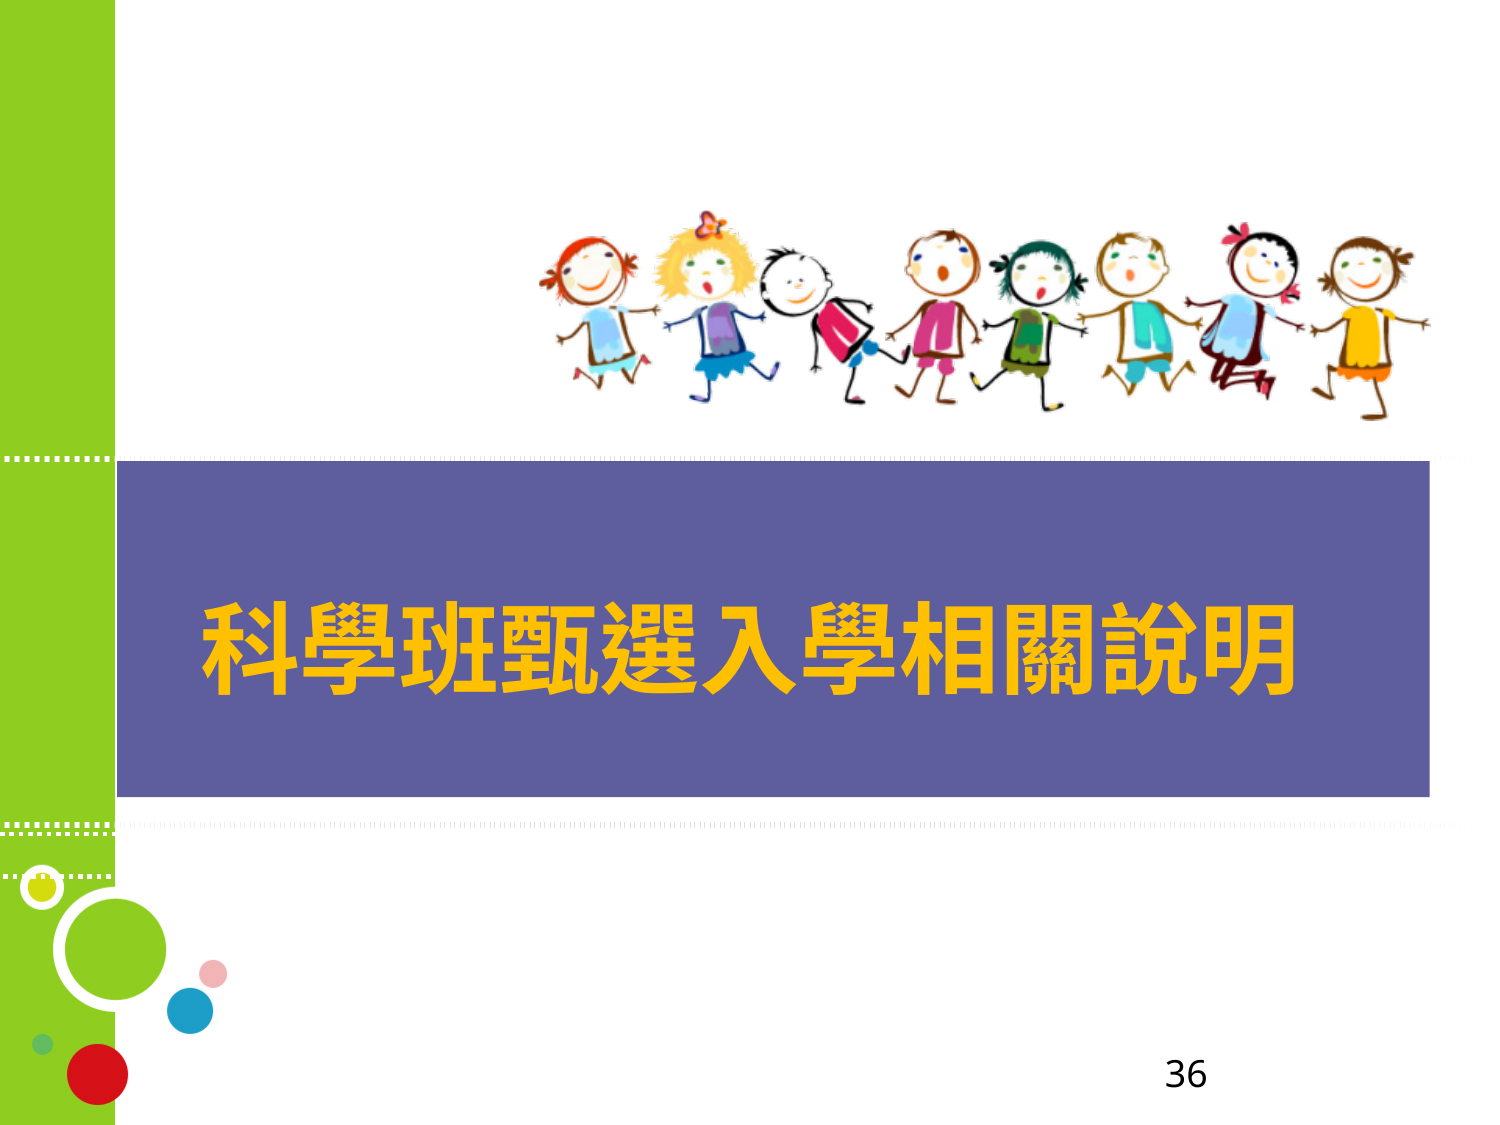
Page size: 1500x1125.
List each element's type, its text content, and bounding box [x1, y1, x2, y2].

picture [0, 0, 1500, 833]
picture [0, 835, 1500, 876]
slide_number 36 [1149, 1042, 1500, 1103]
picture [0, 877, 1500, 1125]
text_box 科學班甄選入學相關說明 [96, 542, 1404, 714]
text_box [115, 471, 1432, 799]
